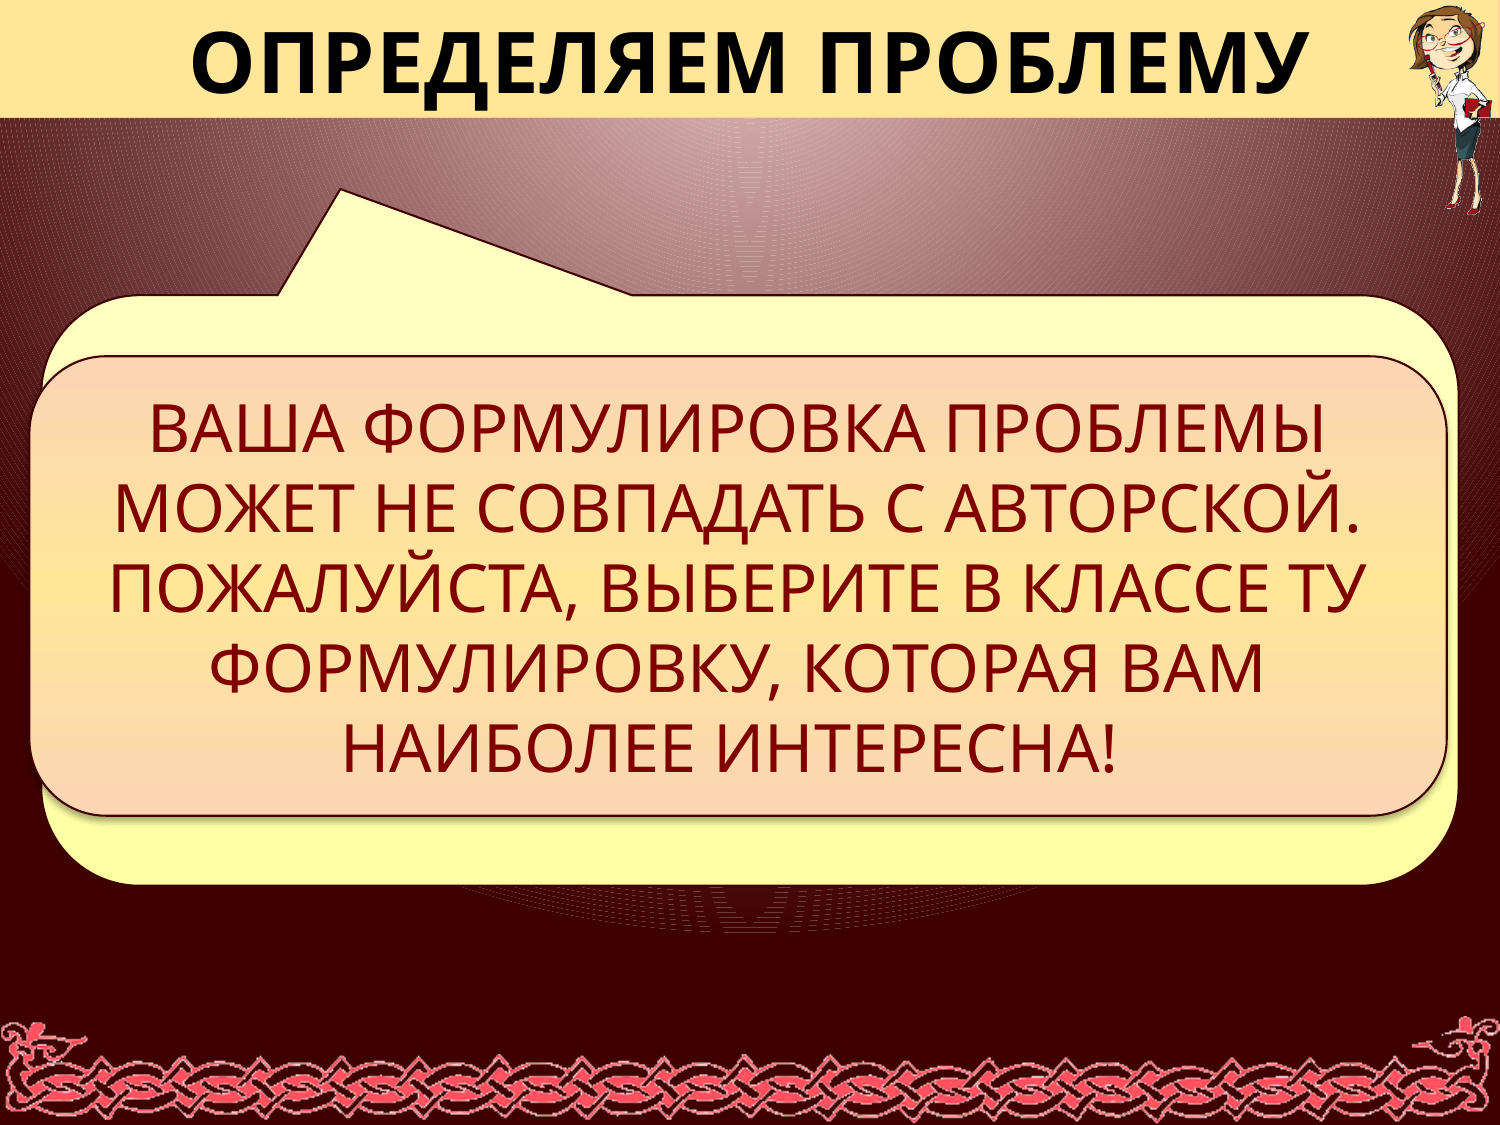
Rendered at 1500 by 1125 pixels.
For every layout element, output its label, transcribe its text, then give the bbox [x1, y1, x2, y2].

text_box ВАША ФОРМУЛИРОВКА ПРОБЛЕМЫ МОЖЕТ НЕ СОВПАДАТЬ С АВТОРСКОЙ. ПОЖАЛУЙСТА, ВЫБЕРИТЕ В КЛАССЕ ТУ ФОРМУЛИРОВКУ, КОТОРАЯ ВАМ НАИБОЛЕЕ ИНТЕРЕСНА! [29, 356, 1447, 816]
picture [1398, 0, 1500, 219]
text_box РАСПАД ГОСУДАРСТВА – ЭТО «ПОГИБЕЛЬ РУССКОЙ ЗЕМЛИ»? [39, 187, 1461, 888]
picture [0, 1016, 1500, 1125]
title ОПРЕДЕЛЯЕМ ПРОБЛЕМУ [41, 0, 1396, 119]
